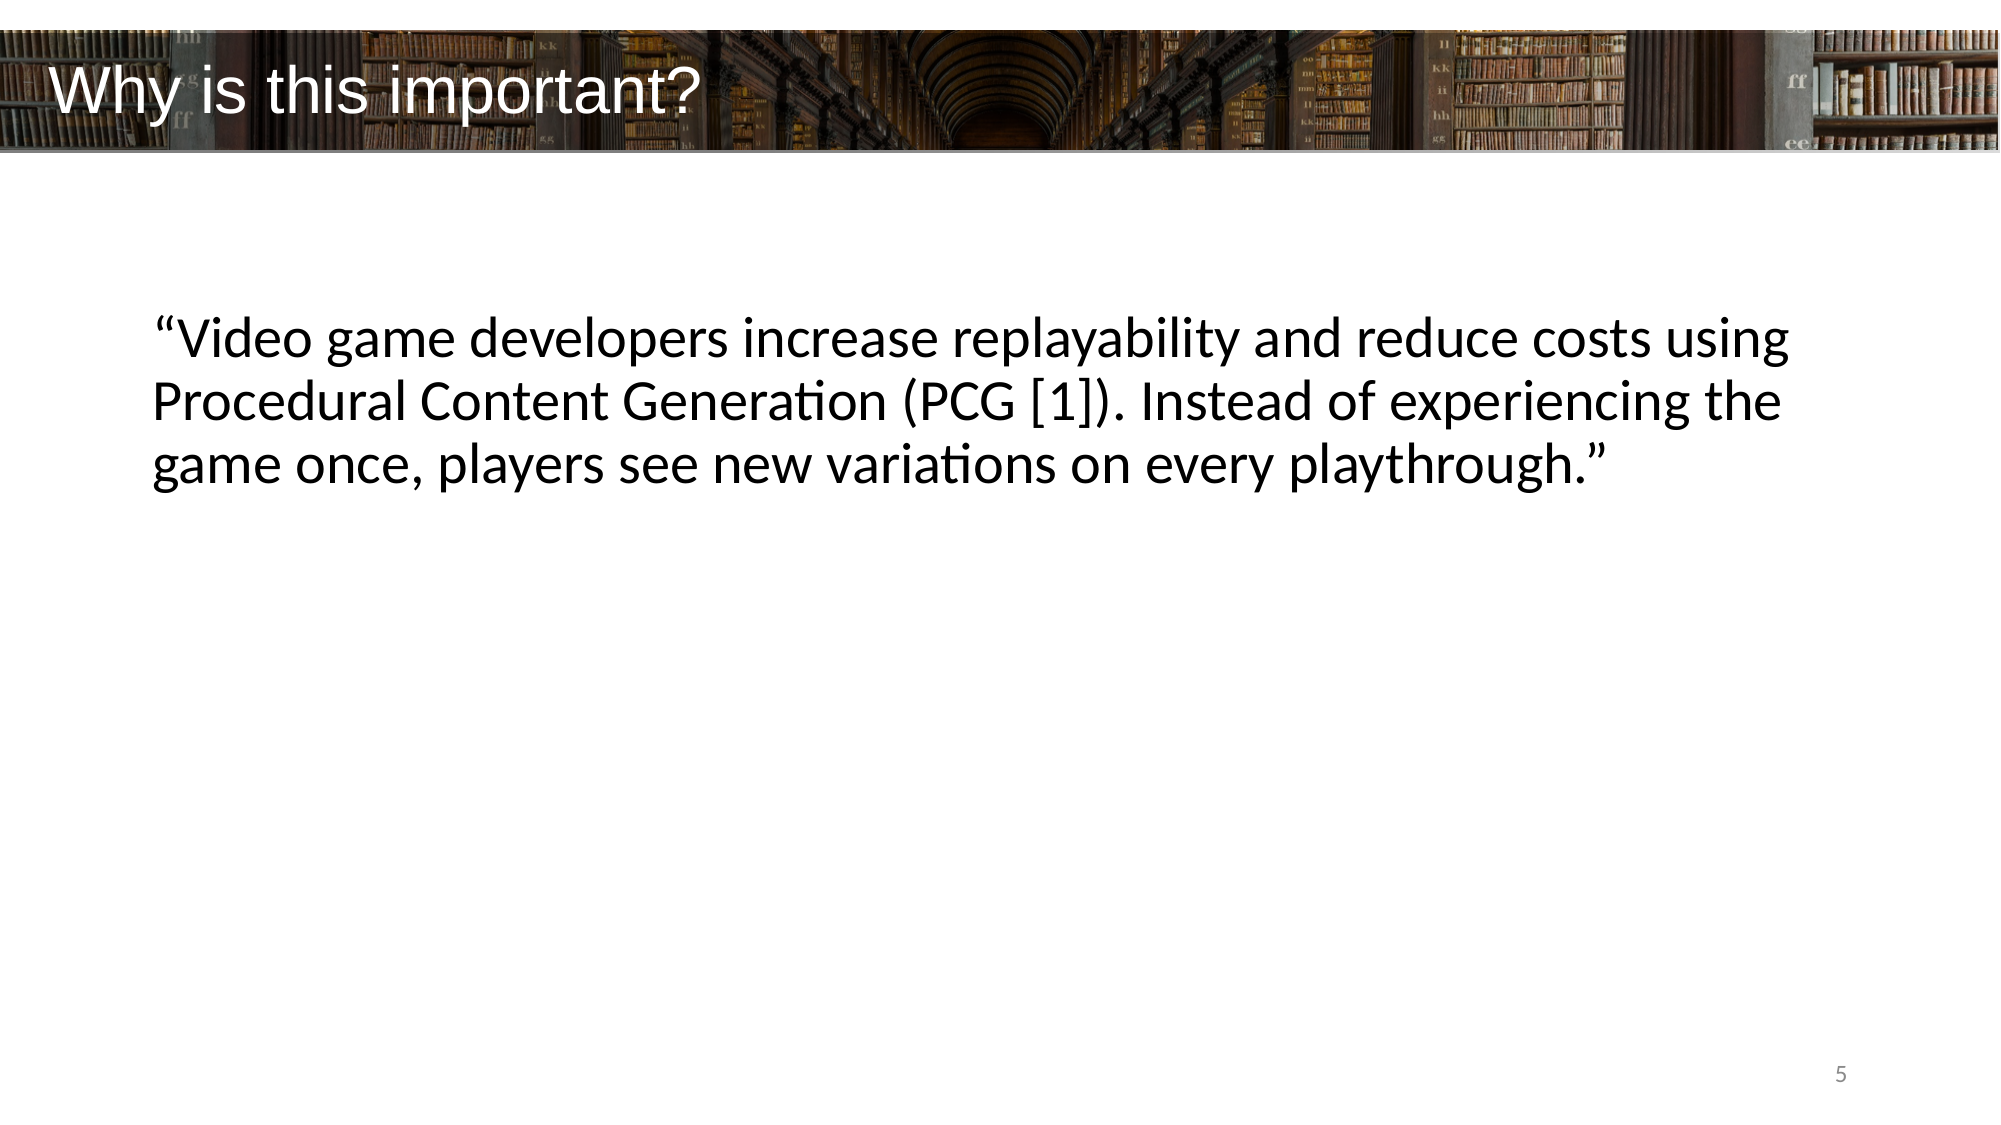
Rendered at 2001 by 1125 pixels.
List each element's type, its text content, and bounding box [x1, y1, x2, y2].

slide_number 5 [1412, 1042, 1863, 1103]
list “Video game developers increase replayability and reduce costs using Procedural Content Generation (PCG [1]). Instead of experiencing the game once, players see new variations on every playthrough.” [137, 299, 1863, 1014]
text_box [0, 33, 2000, 153]
text_box Why is this important? [33, 39, 1836, 135]
